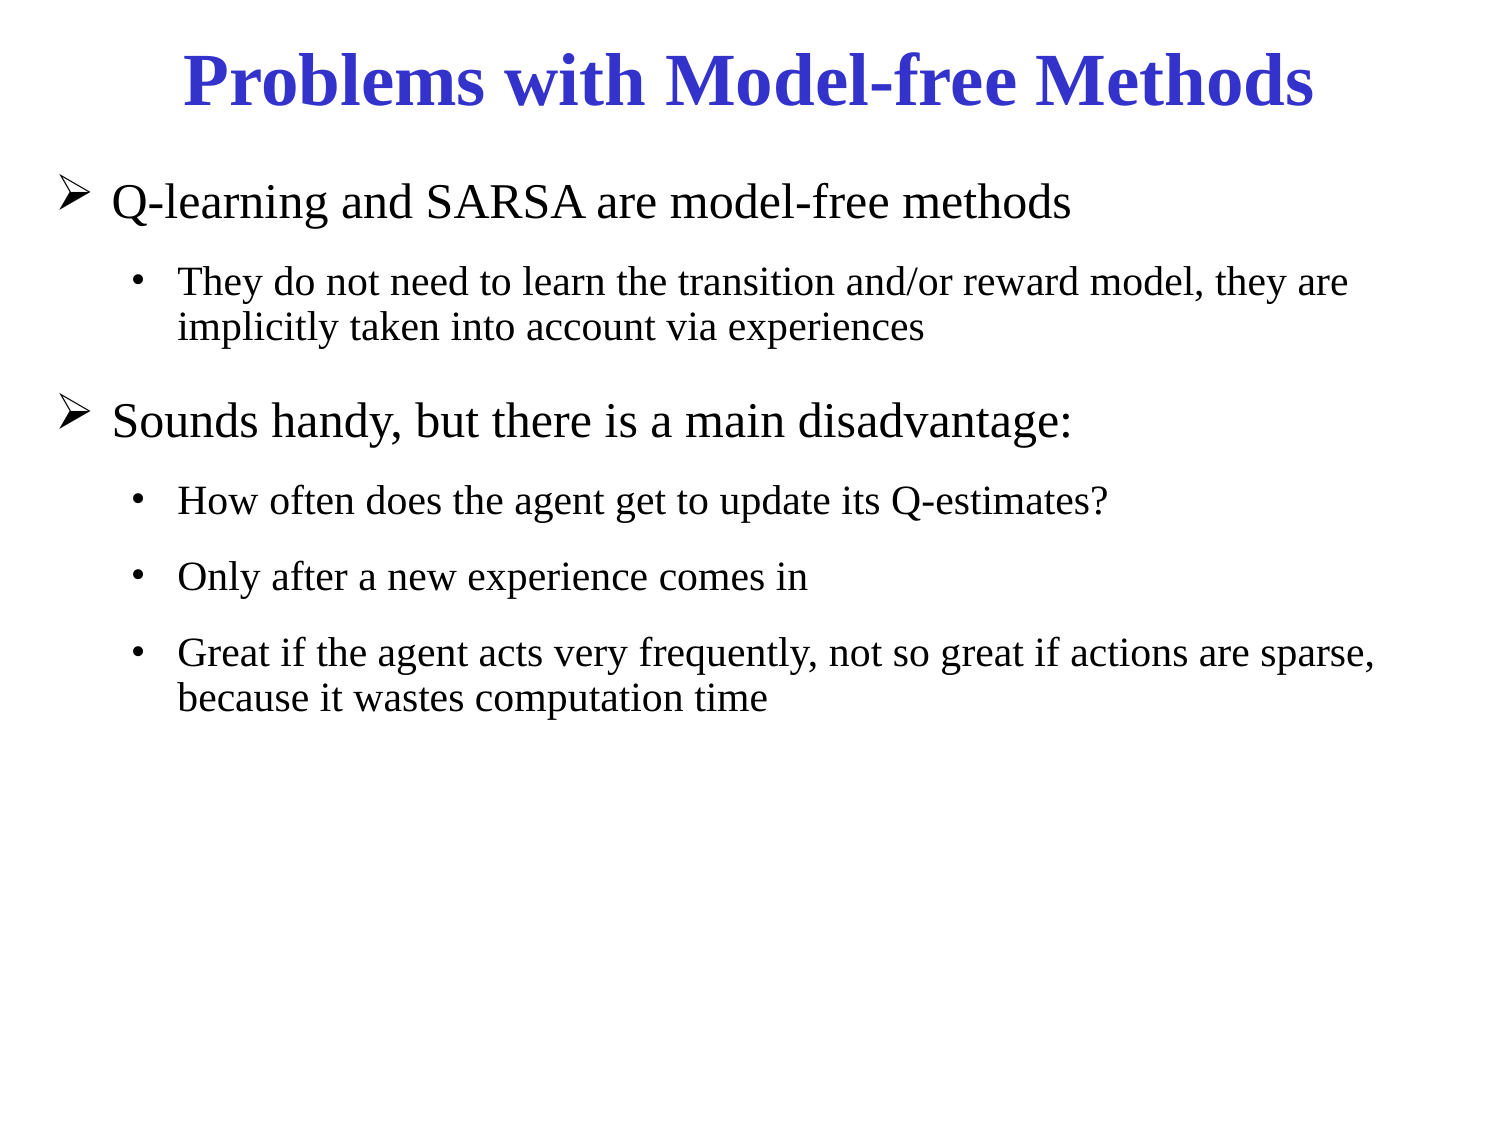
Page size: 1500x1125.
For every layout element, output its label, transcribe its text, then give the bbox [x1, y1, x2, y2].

title Problems with Model-free Methods [49, 24, 1450, 138]
text_box Q-learning and SARSA are model-free methods They do not need to learn the transition and/or reward model, they are implicitly taken into account via experiences Sounds handy, but there is a main disadvantage: How often does the agent get to update its Q-estimates? Only after a new experience comes in Great if the agent acts very frequently, not so great if actions are sparse, because it wastes computation time [41, 160, 1447, 280]
